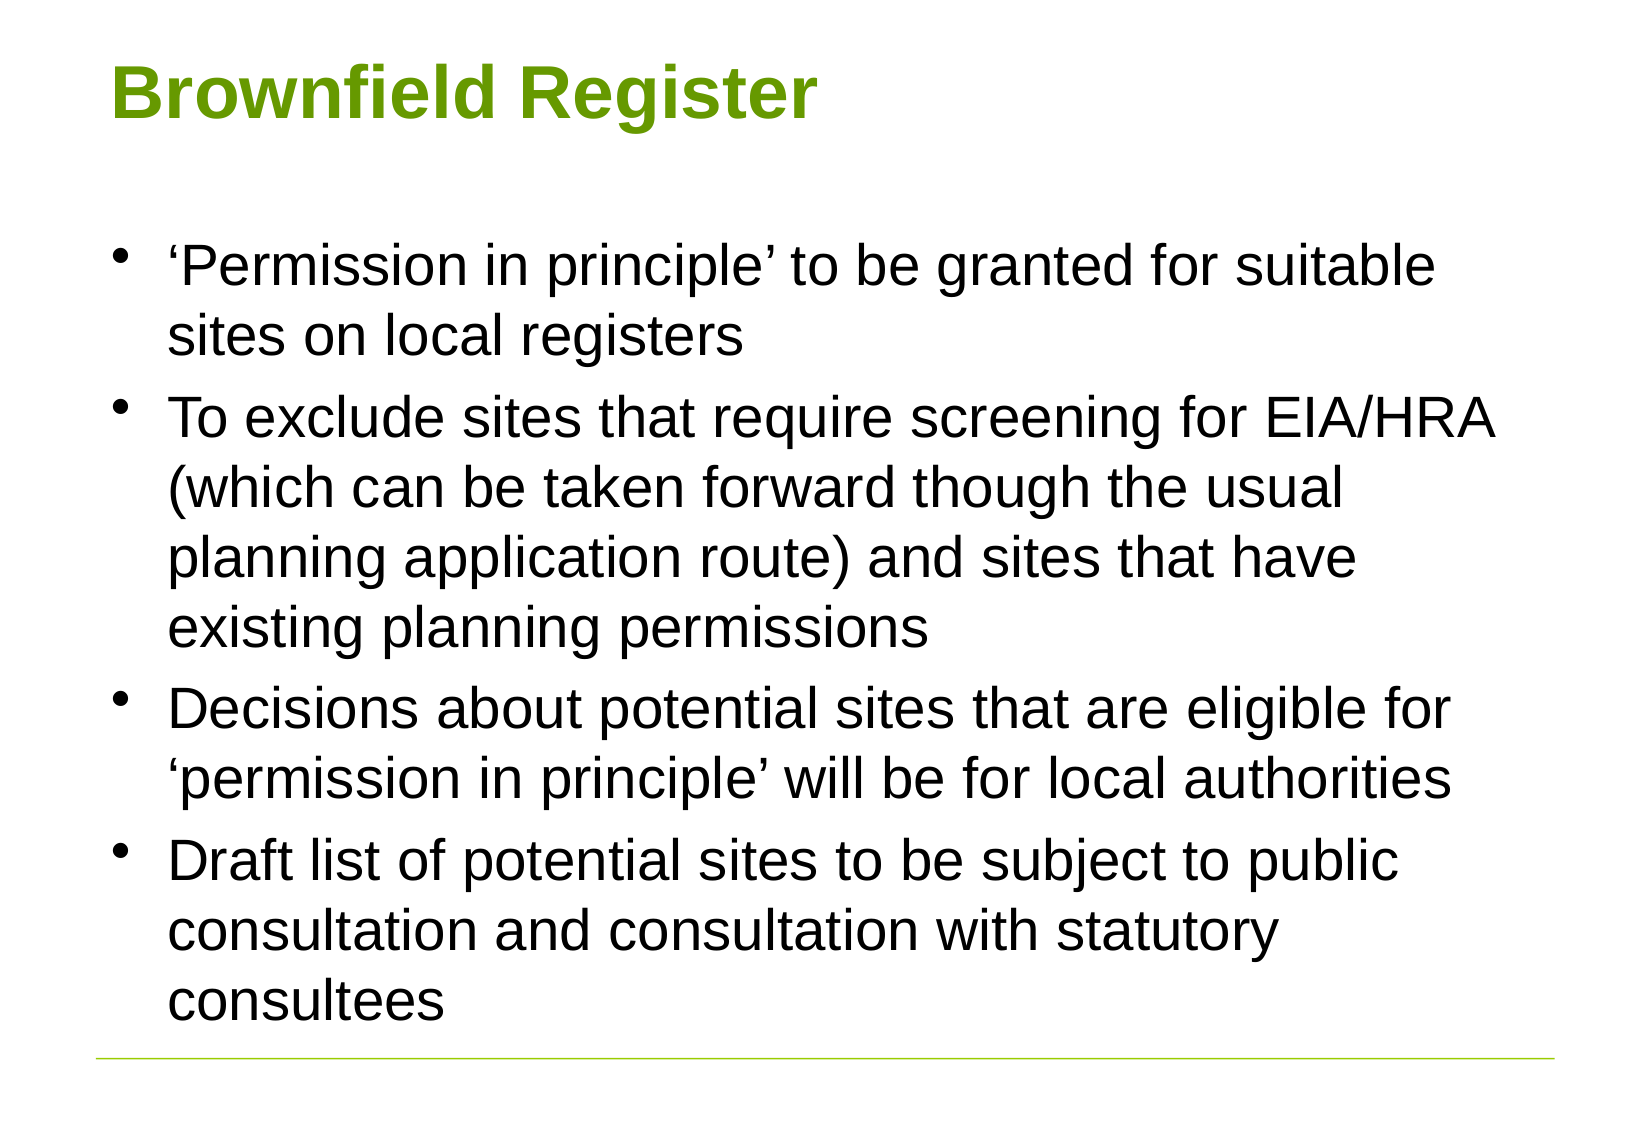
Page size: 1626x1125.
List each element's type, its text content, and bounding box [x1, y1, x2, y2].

title Brownfield Register [95, 45, 1559, 219]
list ‘Permission in principle’ to be granted for suitable sites on local registers To exclude sites that require screening for EIA/HRA (which can be taken forward though the usual planning application route) and sites that have existing planning permissions Decisions about potential sites that are eligible for ‘permission in principle’ will be for local authorities Draft list of potential sites to be subject to public consultation and consultation with statutory consultees Following consultation councils to publish list of sites granted ‘permission in principle’ [95, 219, 1559, 1005]
